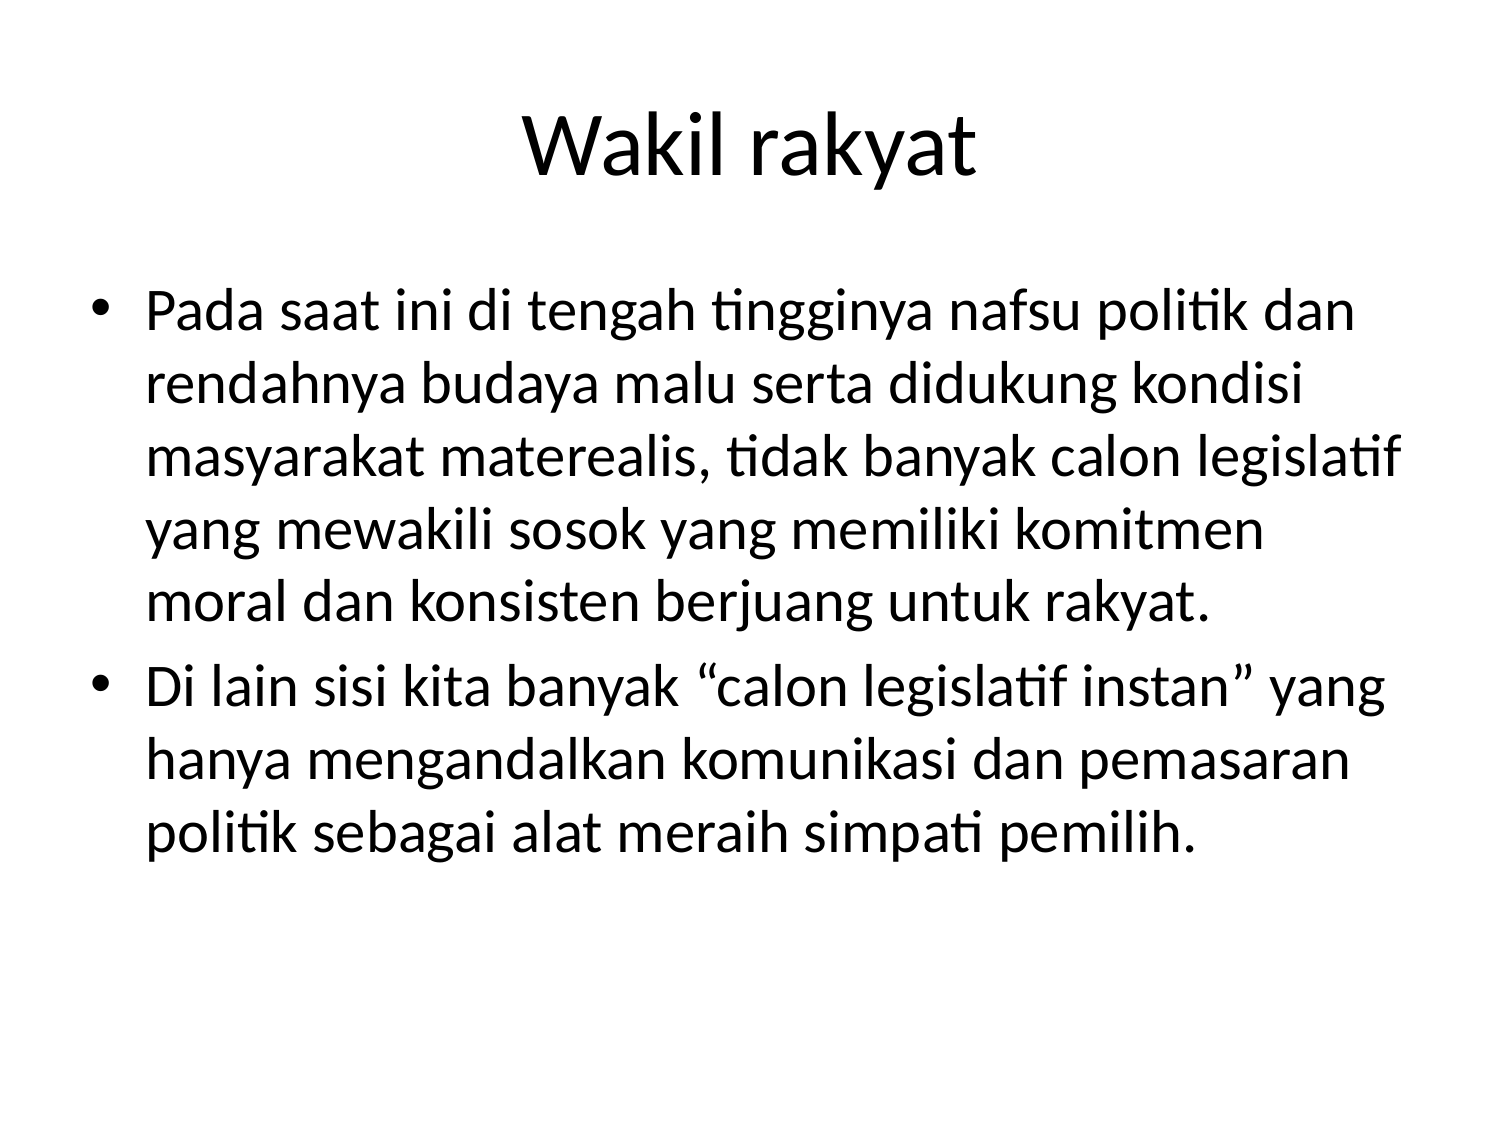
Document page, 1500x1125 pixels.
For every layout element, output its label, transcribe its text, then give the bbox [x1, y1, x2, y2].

list Pada saat ini di tengah tingginya nafsu politik dan rendahnya budaya malu serta didukung kondisi masyarakat materealis, tidak banyak calon legislatif yang mewakili sosok yang memiliki komitmen moral dan konsisten berjuang untuk rakyat. Di lain sisi kita banyak “calon legislatif instan” yang hanya mengandalkan komunikasi dan pemasaran politik sebagai alat meraih simpati pemilih. [75, 262, 1425, 1005]
title Wakil rakyat [75, 45, 1425, 233]
